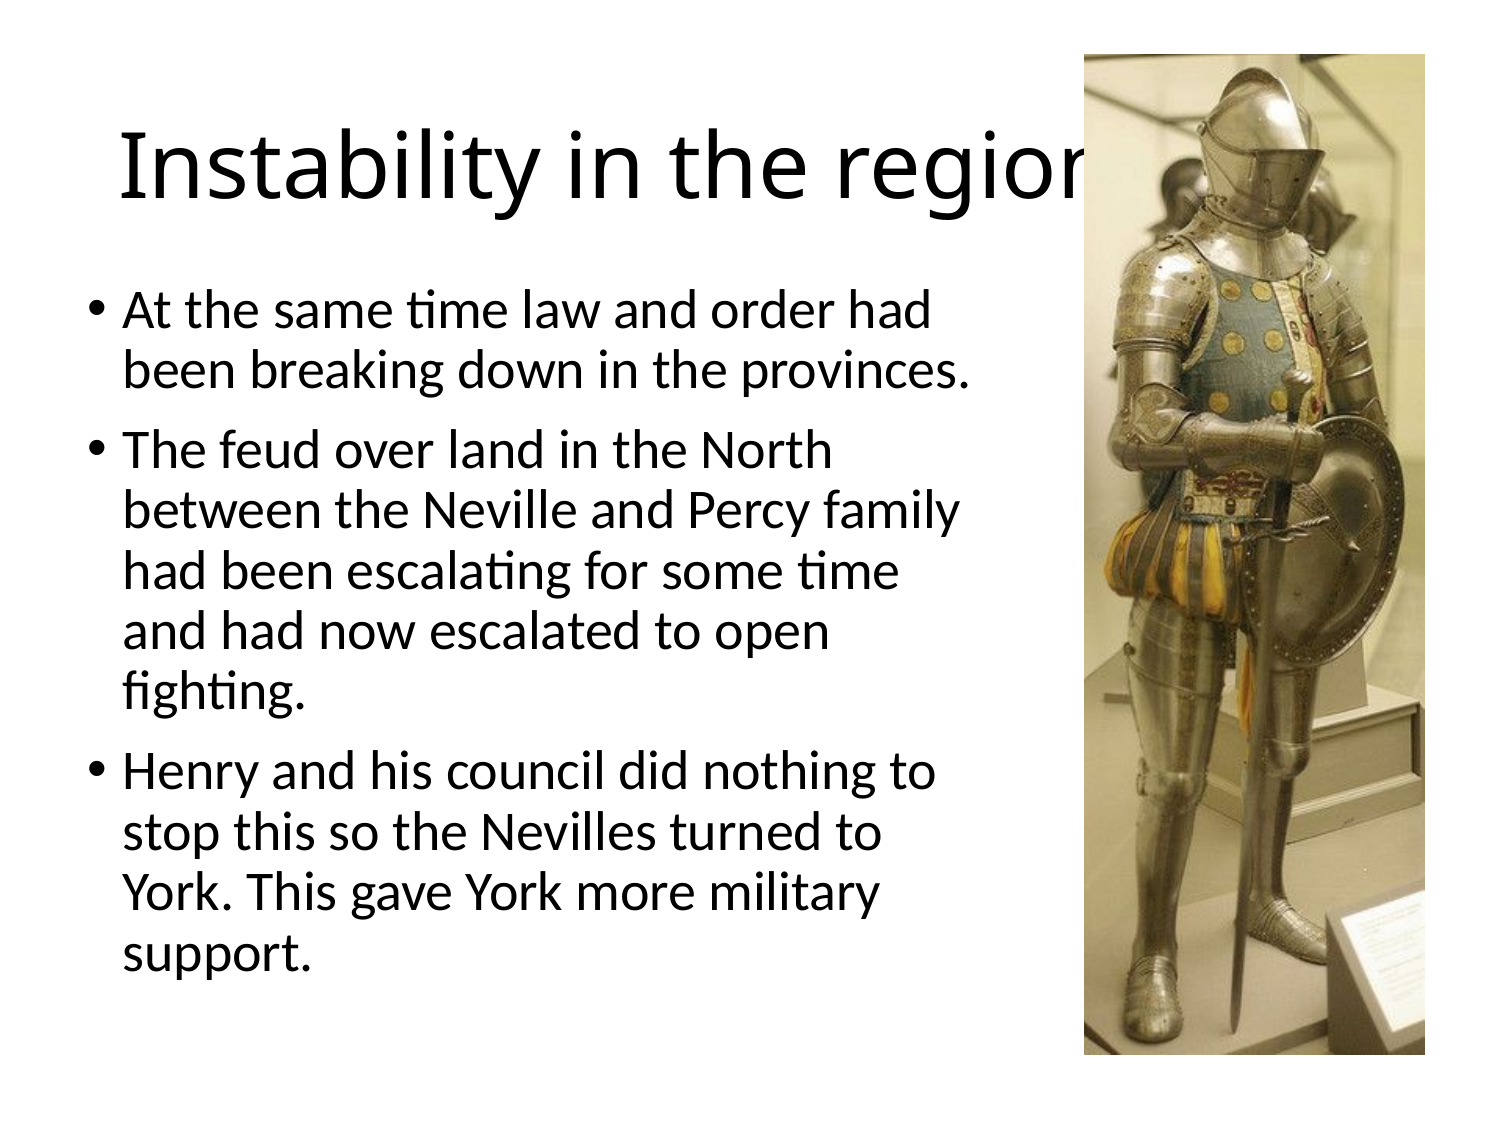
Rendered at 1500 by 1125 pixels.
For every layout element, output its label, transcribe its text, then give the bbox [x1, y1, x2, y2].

picture [1084, 54, 1425, 1055]
title Instability in the regions [103, 59, 1084, 278]
list At the same time law and order had been breaking down in the provinces. The feud over land in the North between the Neville and Percy family had been escalating for some time and had now escalated to open fighting. Henry and his council did nothing to stop this so the Nevilles turned to York. This gave York more military support. [71, 272, 995, 1017]
